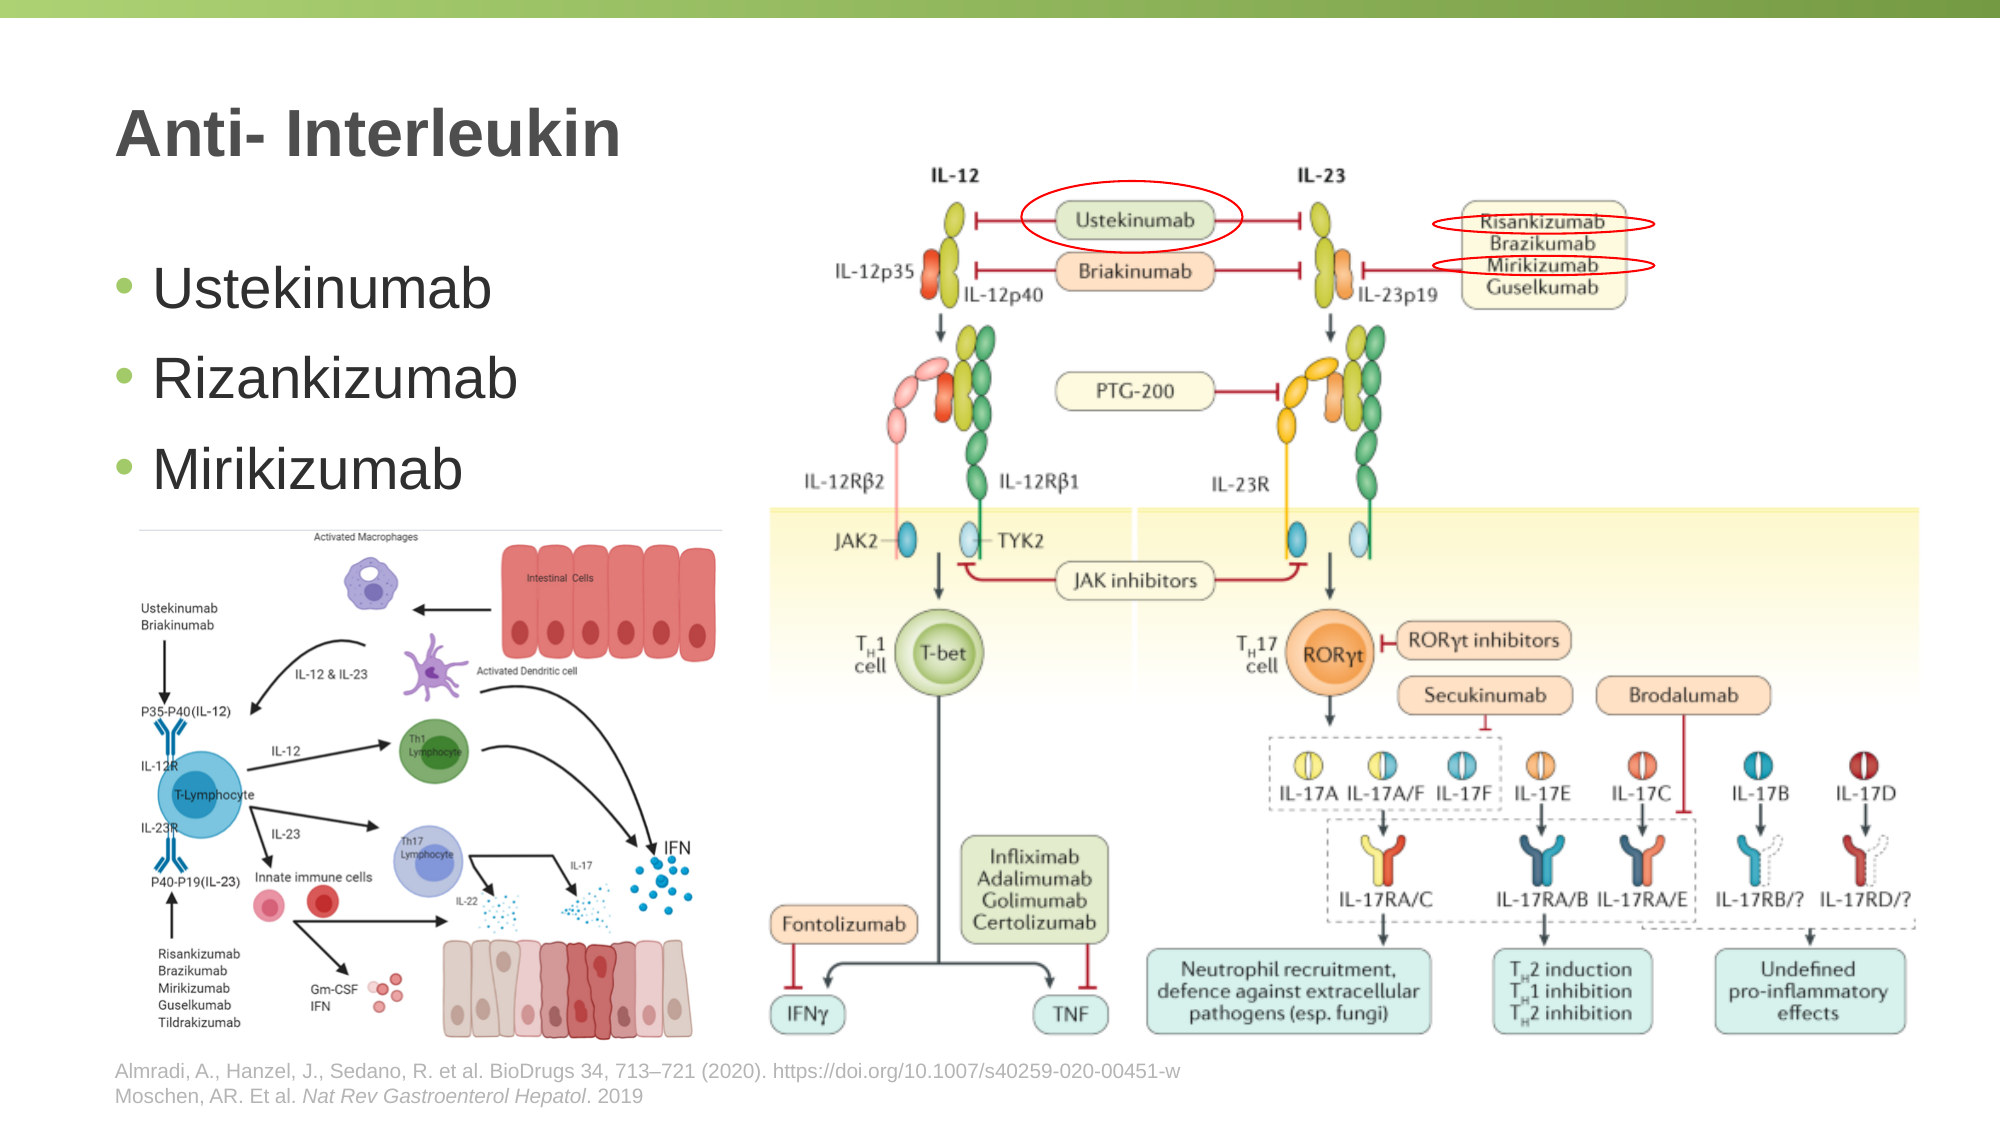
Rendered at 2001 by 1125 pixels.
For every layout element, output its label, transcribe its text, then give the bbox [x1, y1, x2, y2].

list Ustekinumab Rizankizumab Mirikizumab [99, 242, 762, 1018]
picture [762, 159, 1928, 1043]
footer Almradi, A., Hanzel, J., Sedano, R. et al. BioDrugs 34, 713–721 (2020). https://doi.org/10.1007/s40259-020-00451-w Moschen, AR. Et al. Nat Rev Gastroenterol Hepatol. 2019 [99, 1042, 1863, 1116]
title Anti- Interleukin [99, 32, 1863, 228]
picture [137, 528, 724, 1043]
